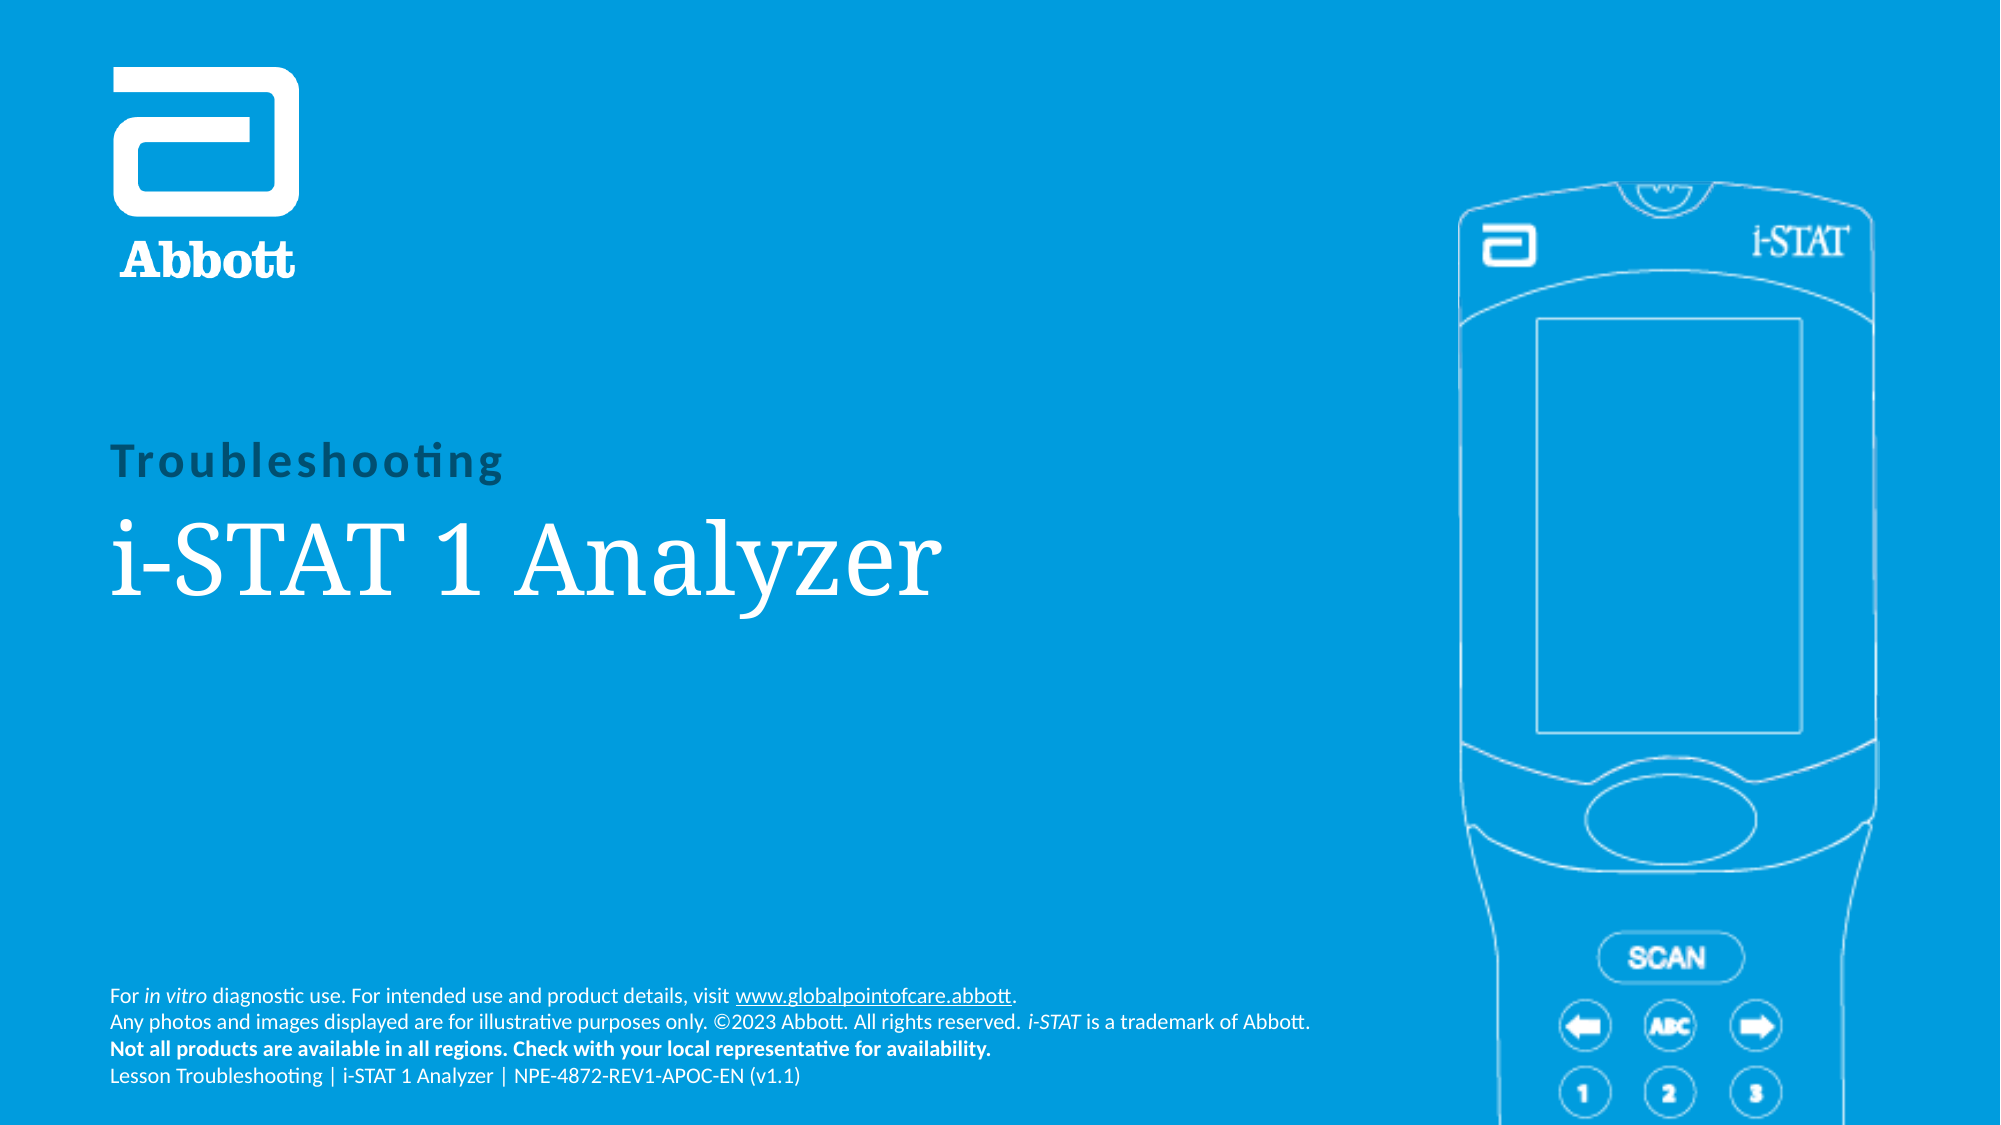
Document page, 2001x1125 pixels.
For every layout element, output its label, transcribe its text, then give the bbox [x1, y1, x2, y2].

picture [1730, 1066, 1782, 1119]
picture [120, 241, 160, 276]
picture [190, 241, 220, 278]
subtitle Troubleshooting [110, 382, 1442, 488]
picture [114, 68, 298, 216]
picture [159, 241, 190, 278]
picture [1559, 999, 1612, 1052]
picture [1644, 1066, 1697, 1119]
picture [1753, 225, 1851, 257]
picture [252, 242, 294, 278]
picture [1459, 182, 1879, 1125]
picture [1483, 223, 1538, 267]
title i-STAT 1 Analyzer [110, 509, 1442, 780]
picture [1644, 999, 1697, 1052]
picture [1596, 930, 1745, 985]
picture [1559, 1066, 1612, 1119]
picture [1730, 999, 1782, 1052]
picture [224, 251, 251, 278]
